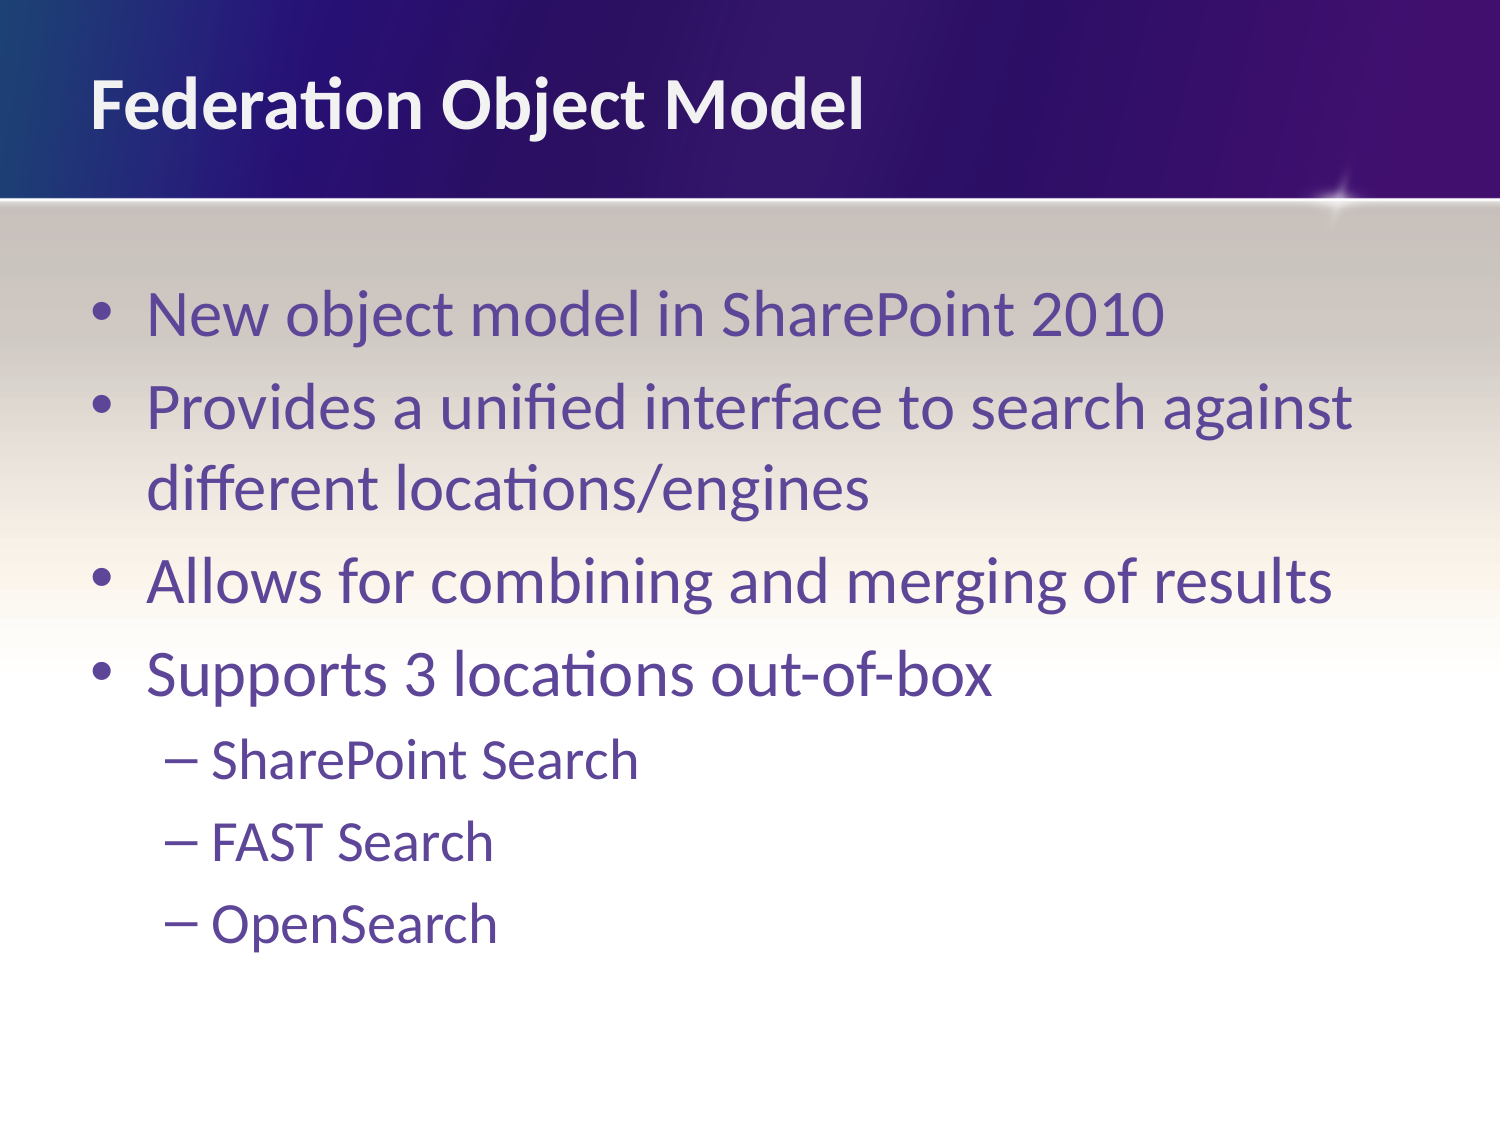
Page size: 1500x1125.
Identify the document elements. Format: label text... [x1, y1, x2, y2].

picture [0, 0, 1500, 1125]
list New object model in SharePoint 2010 Provides a unified interface to search against different locations/engines Allows for combining and merging of results Supports 3 locations out-of-box SharePoint Search FAST Search OpenSearch [75, 262, 1425, 1005]
title Federation Object Model [75, 0, 1425, 200]
